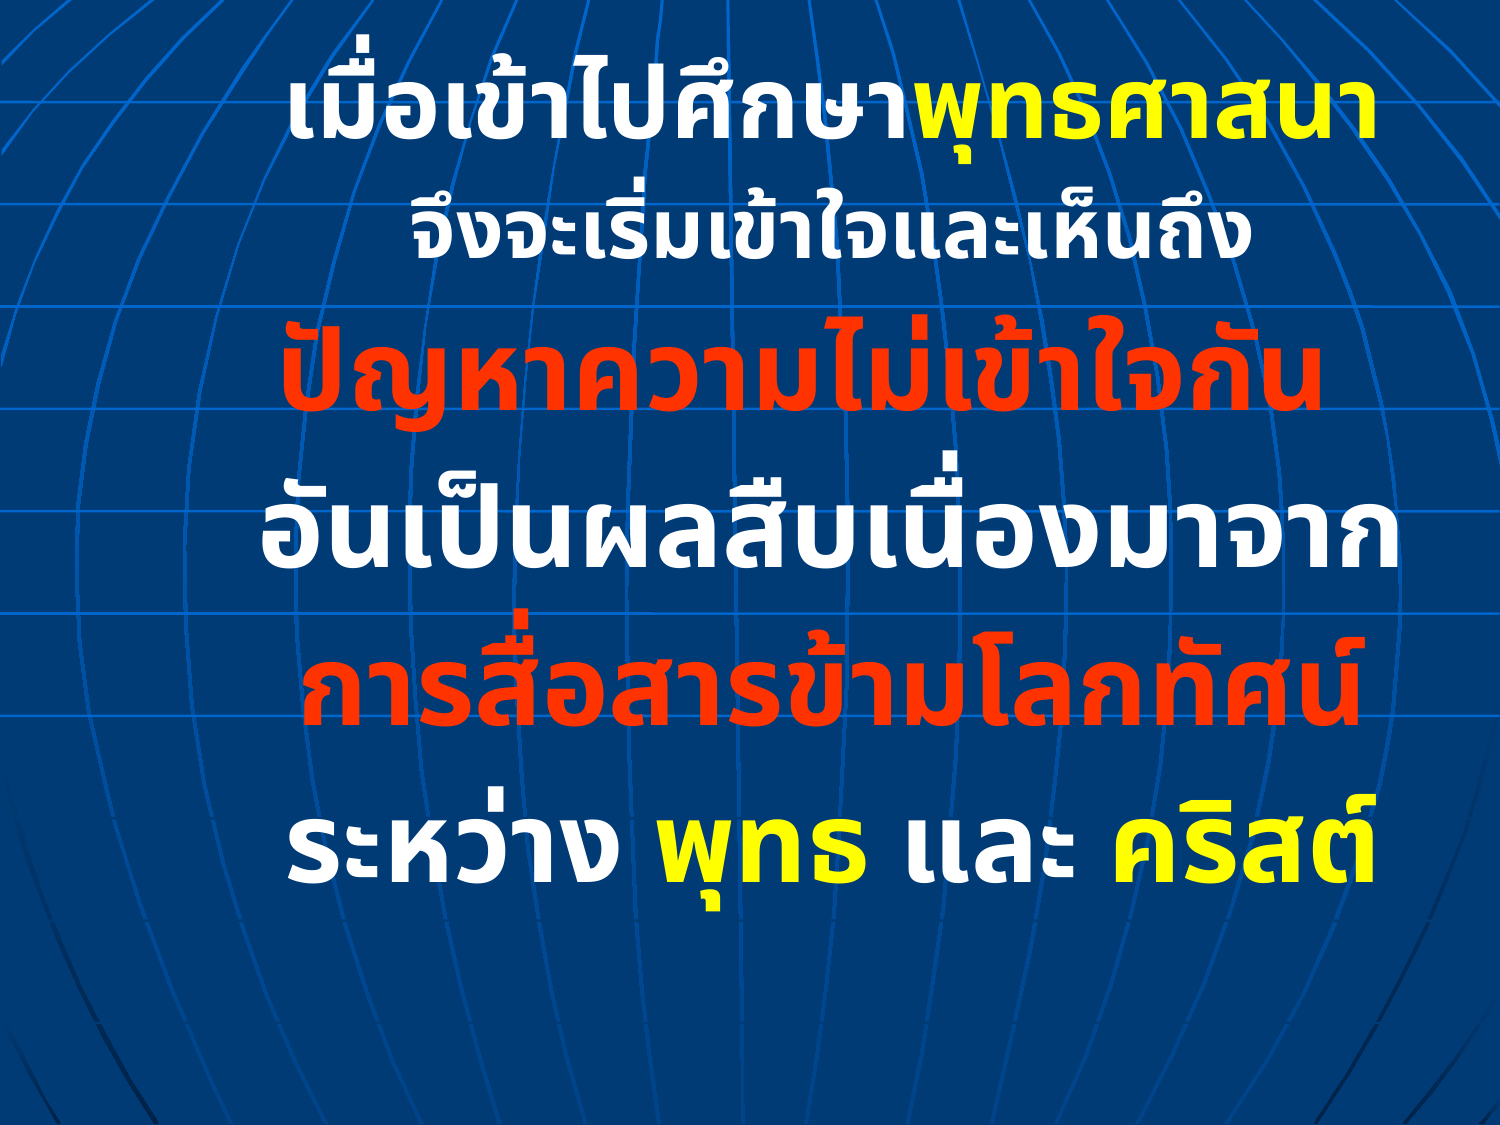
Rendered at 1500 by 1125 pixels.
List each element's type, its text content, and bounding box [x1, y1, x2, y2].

list เมื่อเข้าไปศึกษาพุทธศาสนา จึงจะเริ่มเข้าใจและเห็นถึง ปัญหาความไม่เข้าใจกัน อันเป็นผลสืบเนื่องมาจาก การสื่อสารข้ามโลกทัศน์ ระหว่าง พุทธ และ คริสต์ [165, 31, 1500, 1125]
